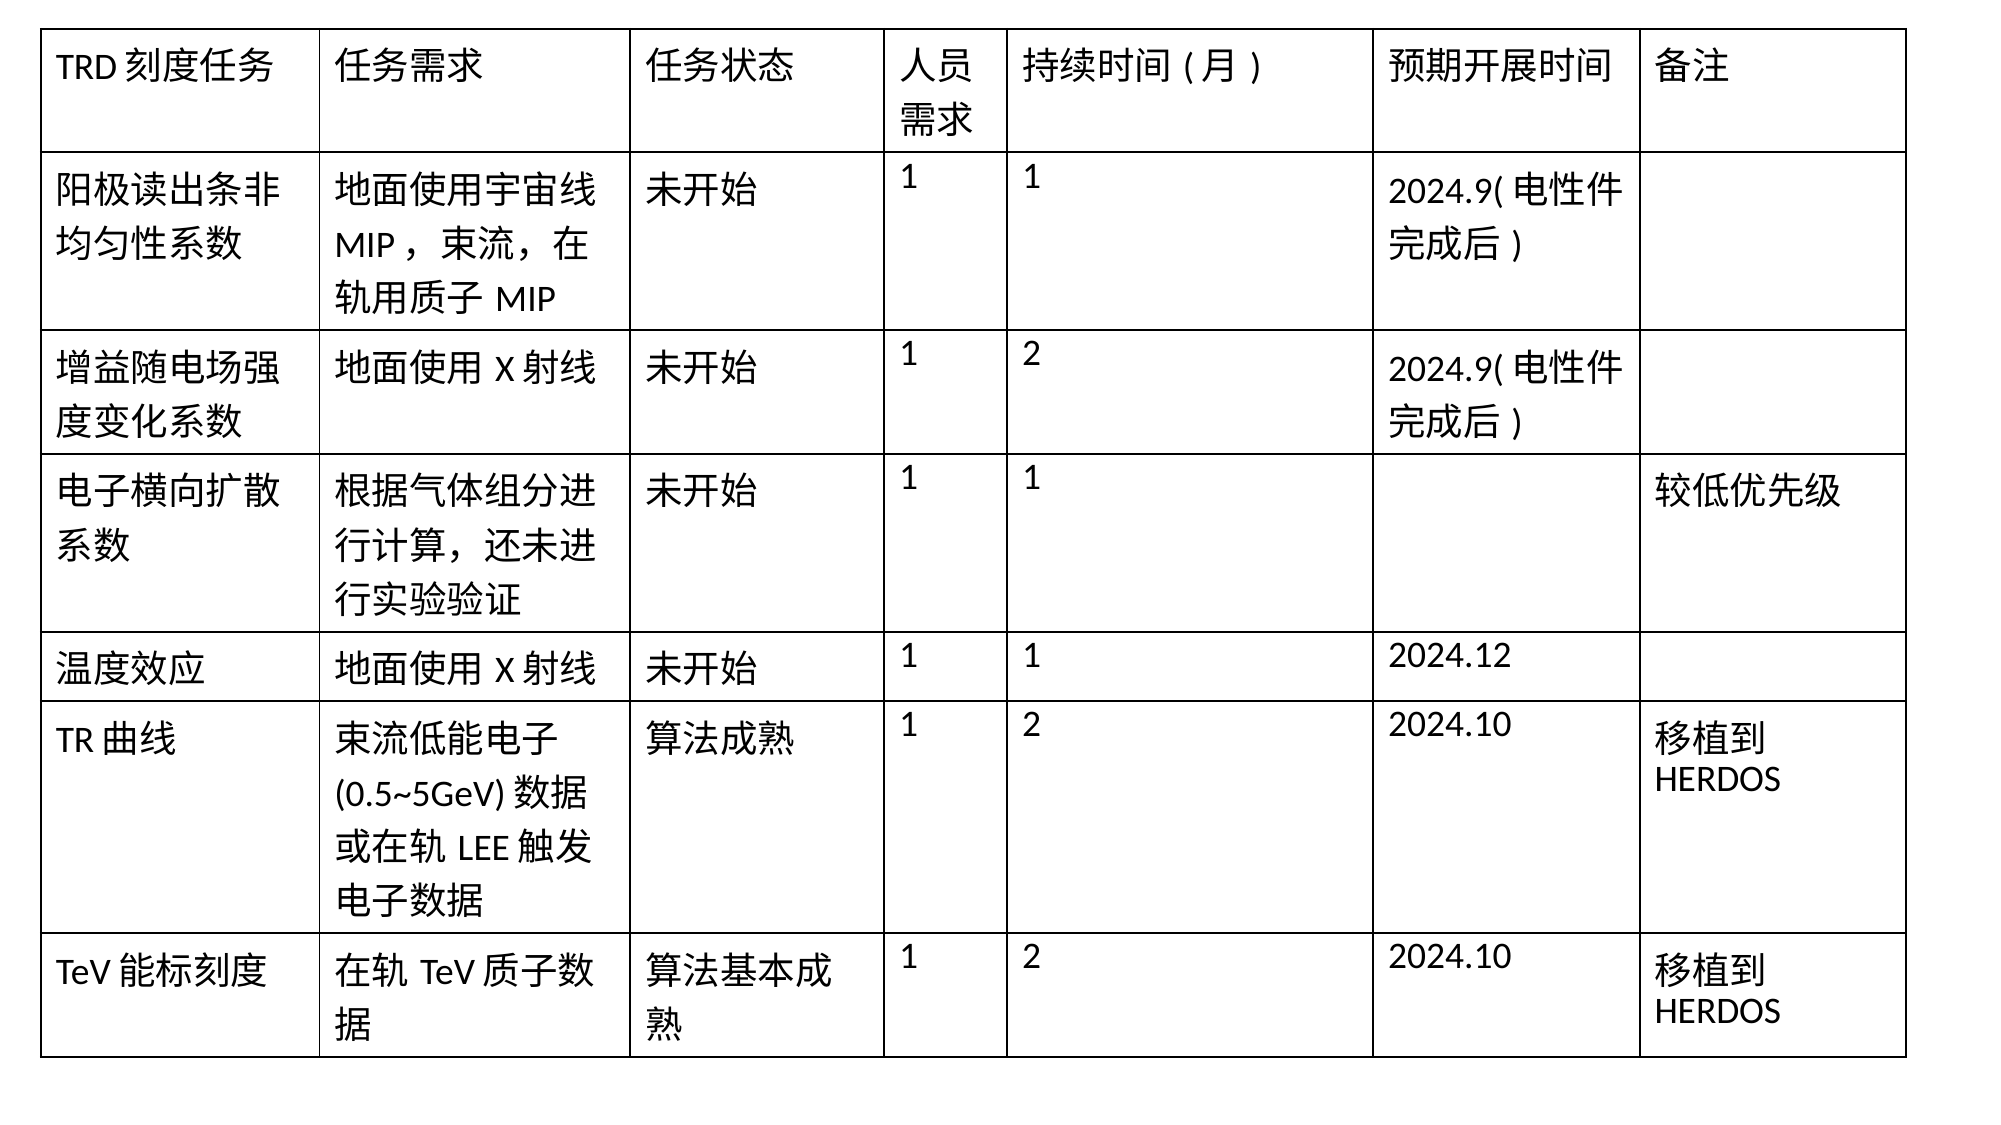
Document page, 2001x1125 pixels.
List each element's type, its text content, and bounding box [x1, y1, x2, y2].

table_cell 较低优先级 [1641, 455, 1905, 631]
table_cell 在轨TeV质子数据 [320, 934, 629, 1056]
table_cell 未开始 [631, 633, 883, 700]
table_cell 1 [885, 153, 1006, 329]
table_cell 1 [1008, 633, 1372, 700]
table_cell 2 [1008, 702, 1372, 932]
table_header 人员需求 [885, 30, 1006, 151]
table_header 预期开展时间 [1374, 30, 1639, 151]
table_cell 地面使用X射线 [320, 331, 629, 453]
table_cell 1 [1008, 455, 1372, 631]
table_cell [1641, 633, 1905, 700]
table_cell 移植到HERDOS [1641, 934, 1905, 1056]
table_cell 1 [885, 633, 1006, 700]
table_cell 未开始 [631, 331, 883, 453]
table_cell 2 [1008, 331, 1372, 453]
table_cell 1 [885, 455, 1006, 631]
table_cell 2024.10 [1374, 702, 1639, 932]
table_cell [1374, 455, 1639, 631]
table_cell [1641, 153, 1905, 329]
table_cell 束流低能电子(0.5~5GeV)数据或在轨LEE触发电子数据 [320, 702, 629, 932]
table_header 任务需求 [320, 30, 629, 151]
table_cell 地面使用宇宙线MIP，束流，在轨用质子MIP [320, 153, 629, 329]
table_cell TR曲线 [42, 702, 319, 932]
table_cell 1 [885, 702, 1006, 932]
table_cell 根据气体组分进行计算，还未进行实验验证 [320, 455, 629, 631]
table_cell 未开始 [631, 153, 883, 329]
table_cell 2 [1008, 934, 1372, 1056]
table_header 持续时间(月) [1008, 30, 1372, 151]
table_cell 温度效应 [42, 633, 319, 700]
table_cell 2024.9(电性件完成后) [1374, 153, 1639, 329]
table_cell 2024.9(电性件完成后) [1374, 331, 1639, 453]
table_cell 1 [885, 331, 1006, 453]
table_cell 算法基本成熟 [631, 934, 883, 1056]
table_cell [1641, 331, 1905, 453]
table_cell 地面使用X射线 [320, 633, 629, 700]
table_cell 1 [885, 934, 1006, 1056]
table_cell 阳极读出条非均匀性系数 [42, 153, 319, 329]
table_cell 算法成熟 [631, 702, 883, 932]
table_header TRD刻度任务 [42, 30, 319, 151]
table_header 任务状态 [631, 30, 883, 151]
table_cell TeV能标刻度 [42, 934, 319, 1056]
table_cell 电子横向扩散系数 [42, 455, 319, 631]
table_cell 2024.10 [1374, 934, 1639, 1056]
table_cell 移植到HERDOS [1641, 702, 1905, 932]
table_cell 2024.12 [1374, 633, 1639, 700]
table_cell 未开始 [631, 455, 883, 631]
table_cell 增益随电场强度变化系数 [42, 331, 319, 453]
table_header 备注 [1641, 30, 1905, 151]
table_cell 1 [1008, 153, 1372, 329]
